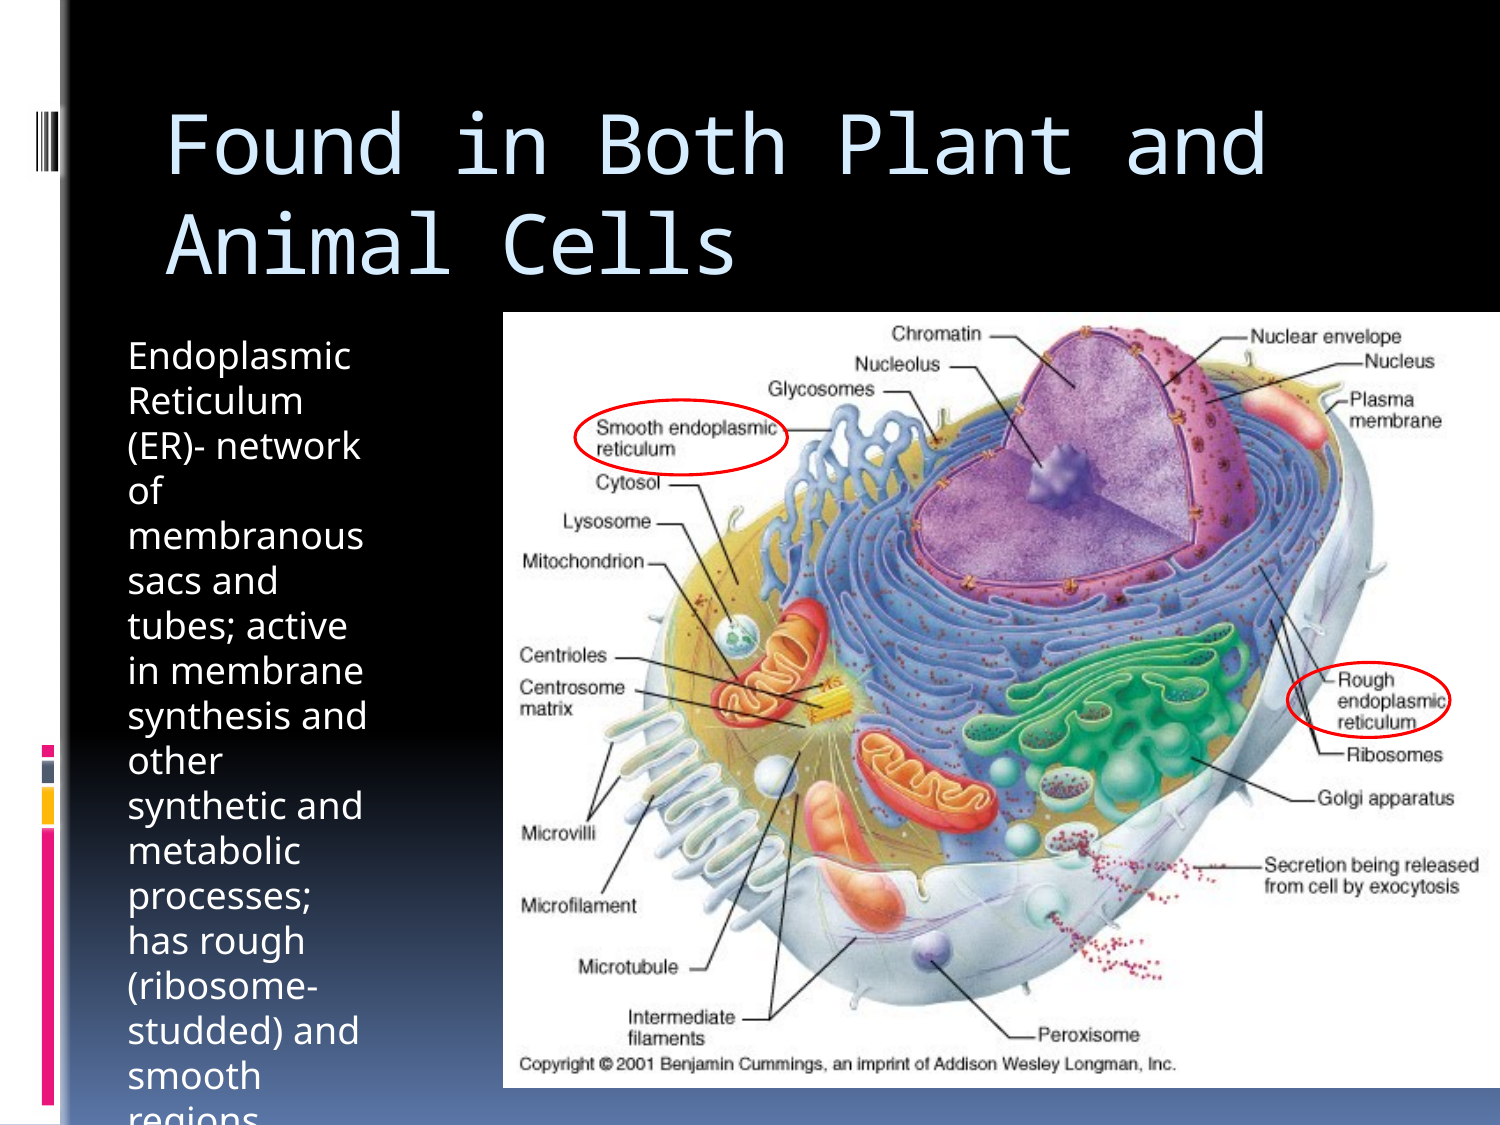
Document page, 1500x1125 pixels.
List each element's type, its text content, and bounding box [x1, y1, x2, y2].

title Found in Both Plant and Animal Cells [150, 83, 1425, 234]
text_box Endoplasmic Reticulum (ER)- network of membranous sacs and tubes; active in membrane synthesis and other synthetic and metabolic processes; has rough (ribosome-studded) and smooth regions [112, 324, 388, 1125]
picture [502, 312, 1500, 1088]
